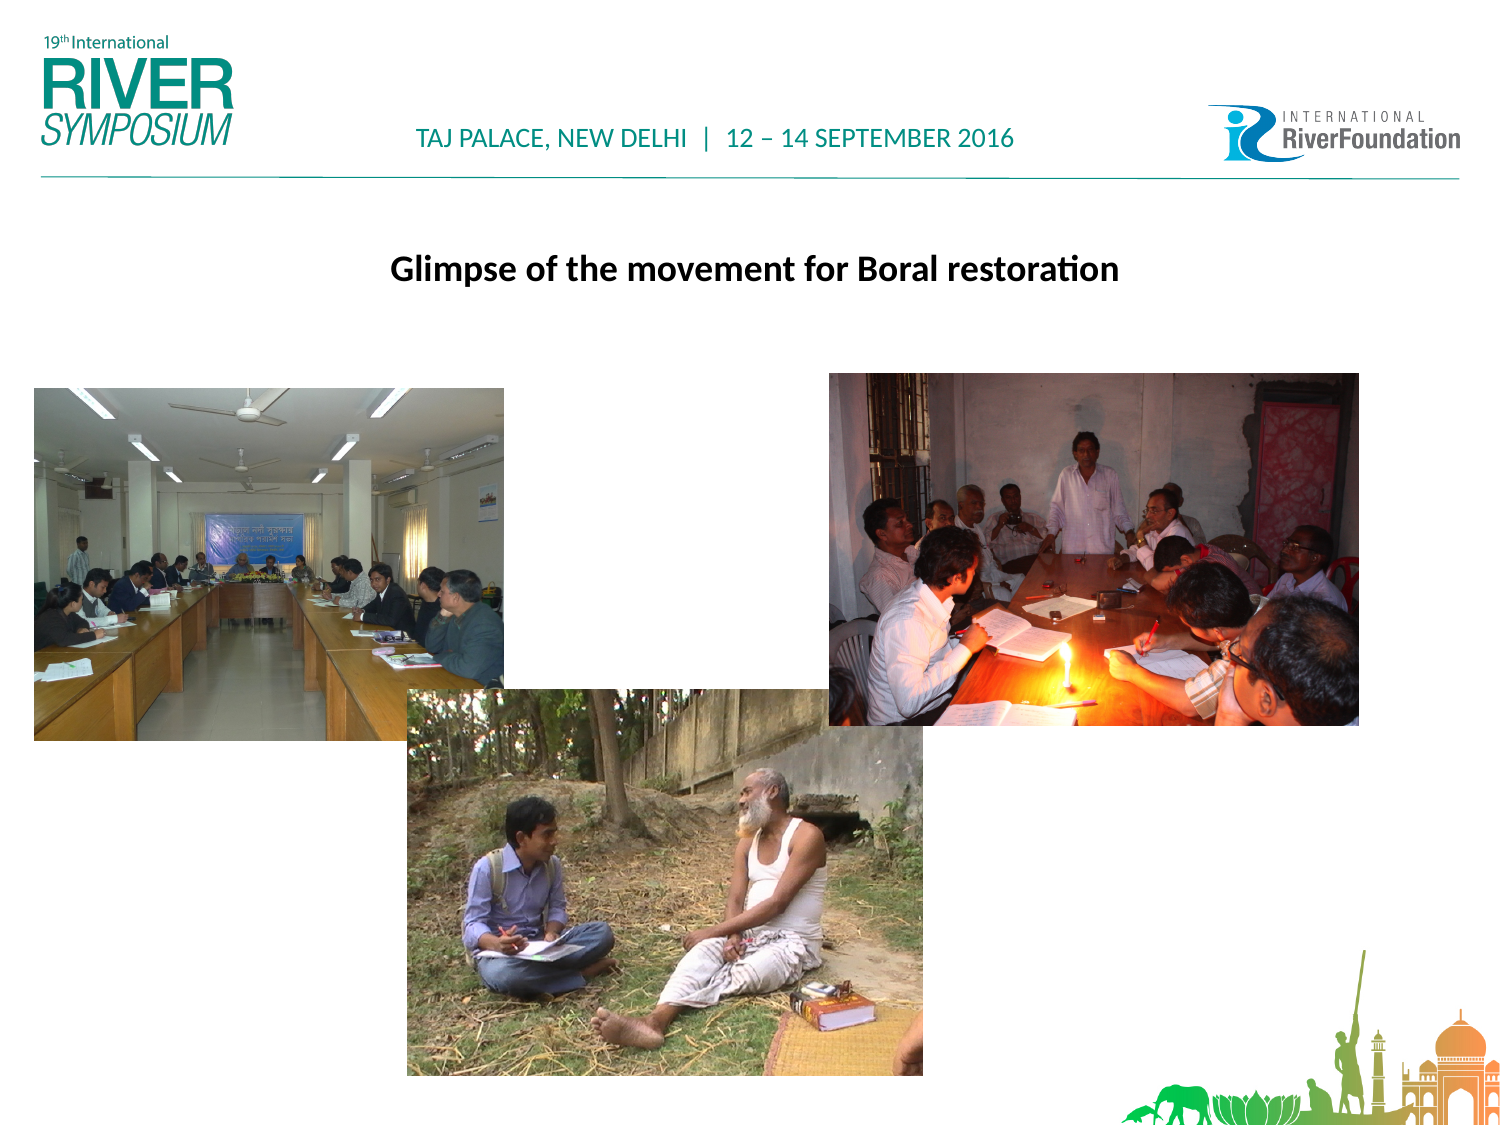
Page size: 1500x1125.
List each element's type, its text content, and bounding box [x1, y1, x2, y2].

picture [34, 373, 1359, 1076]
picture [1257, 105, 1460, 162]
text_box TAJ PALACE, NEW DELHI | 12 – 14 SEPTEMBER 2016 [400, 111, 1073, 161]
picture [1208, 105, 1260, 162]
text_box Glimpse of the movement for Boral restoration [375, 236, 1136, 297]
picture [17, 0, 257, 152]
picture [1114, 946, 1500, 1125]
